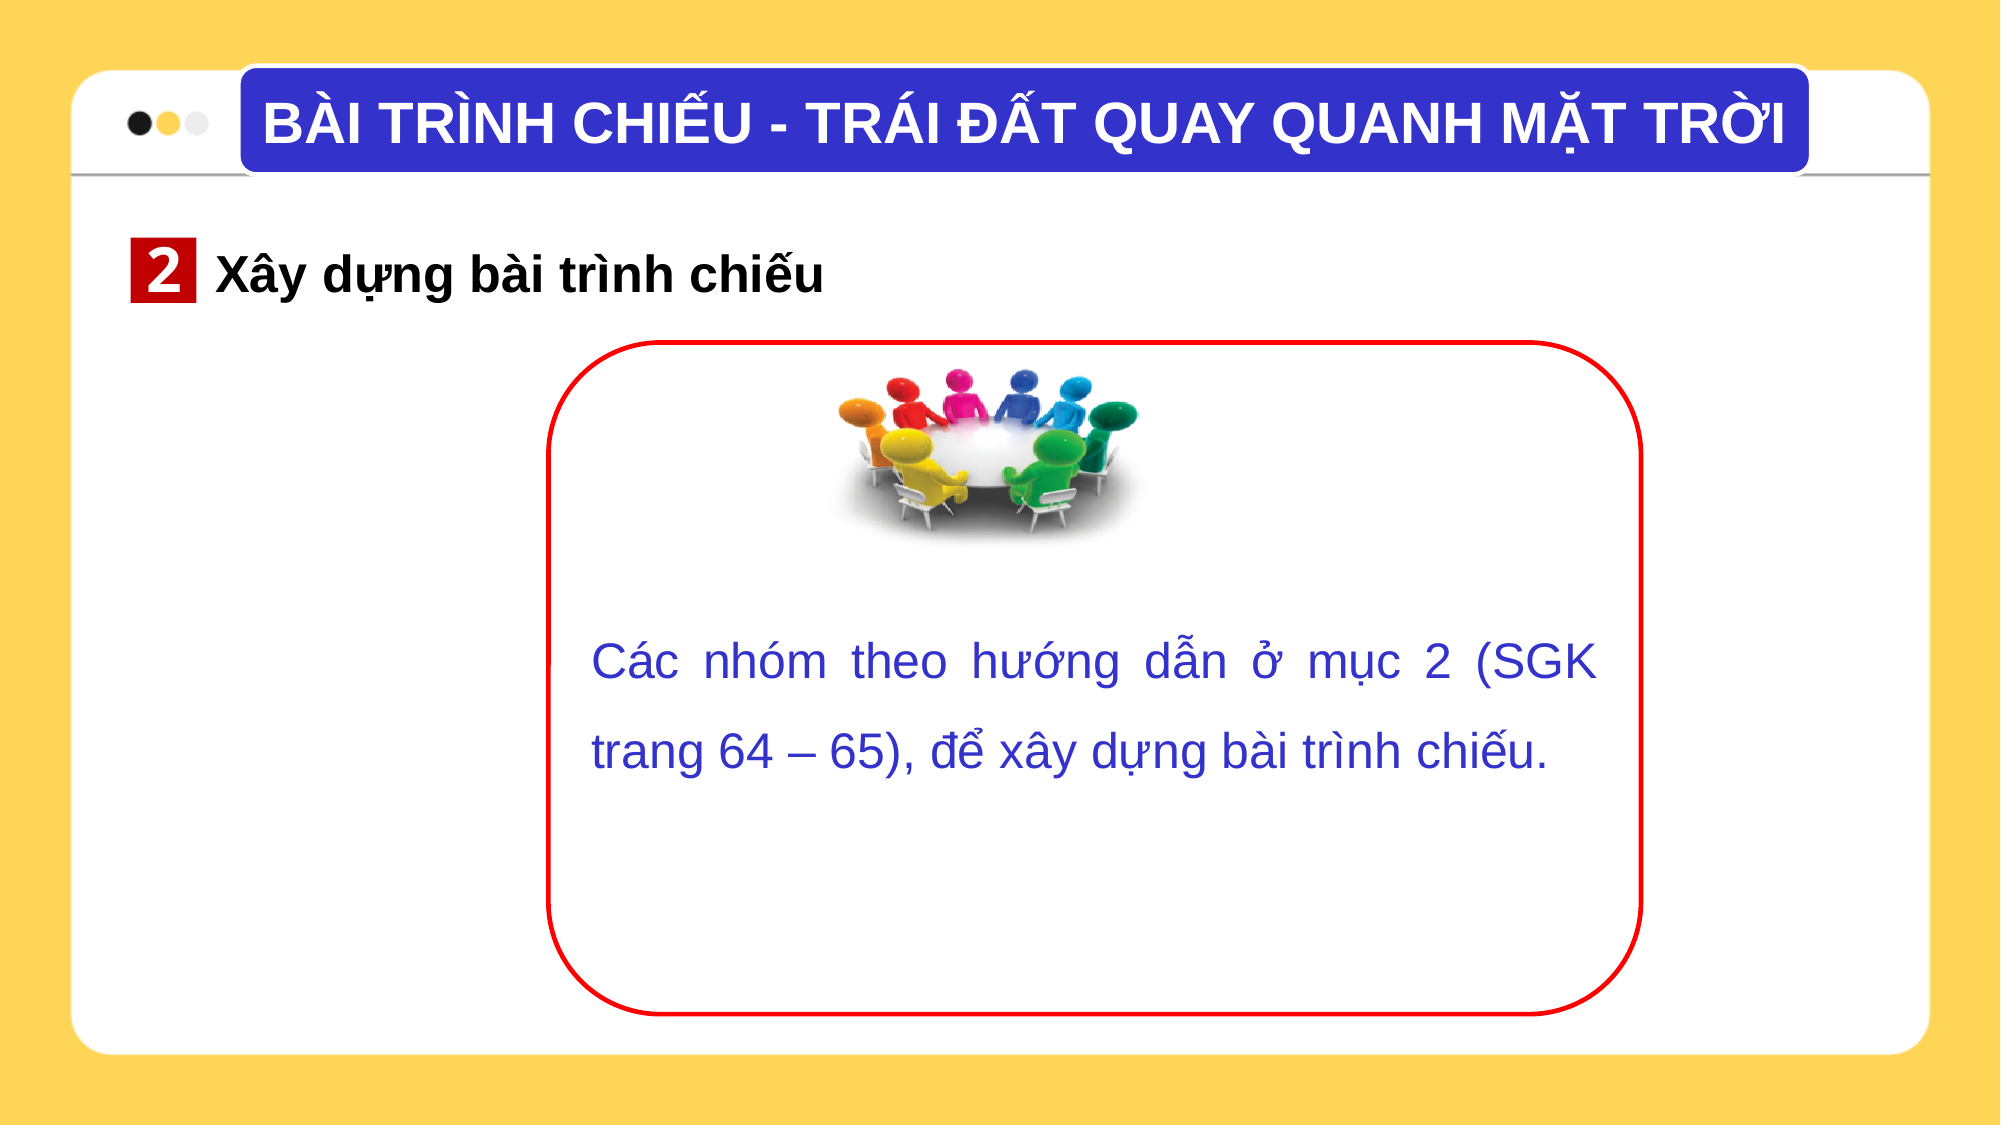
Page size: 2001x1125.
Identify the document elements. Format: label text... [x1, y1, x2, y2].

picture [0, 0, 2001, 1125]
text_box BÀI TRÌNH CHIẾU - TRÁI ĐẤT QUAY QUANH MẶT TRỜI [237, 64, 1813, 176]
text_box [548, 342, 1641, 1015]
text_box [129, 222, 845, 314]
